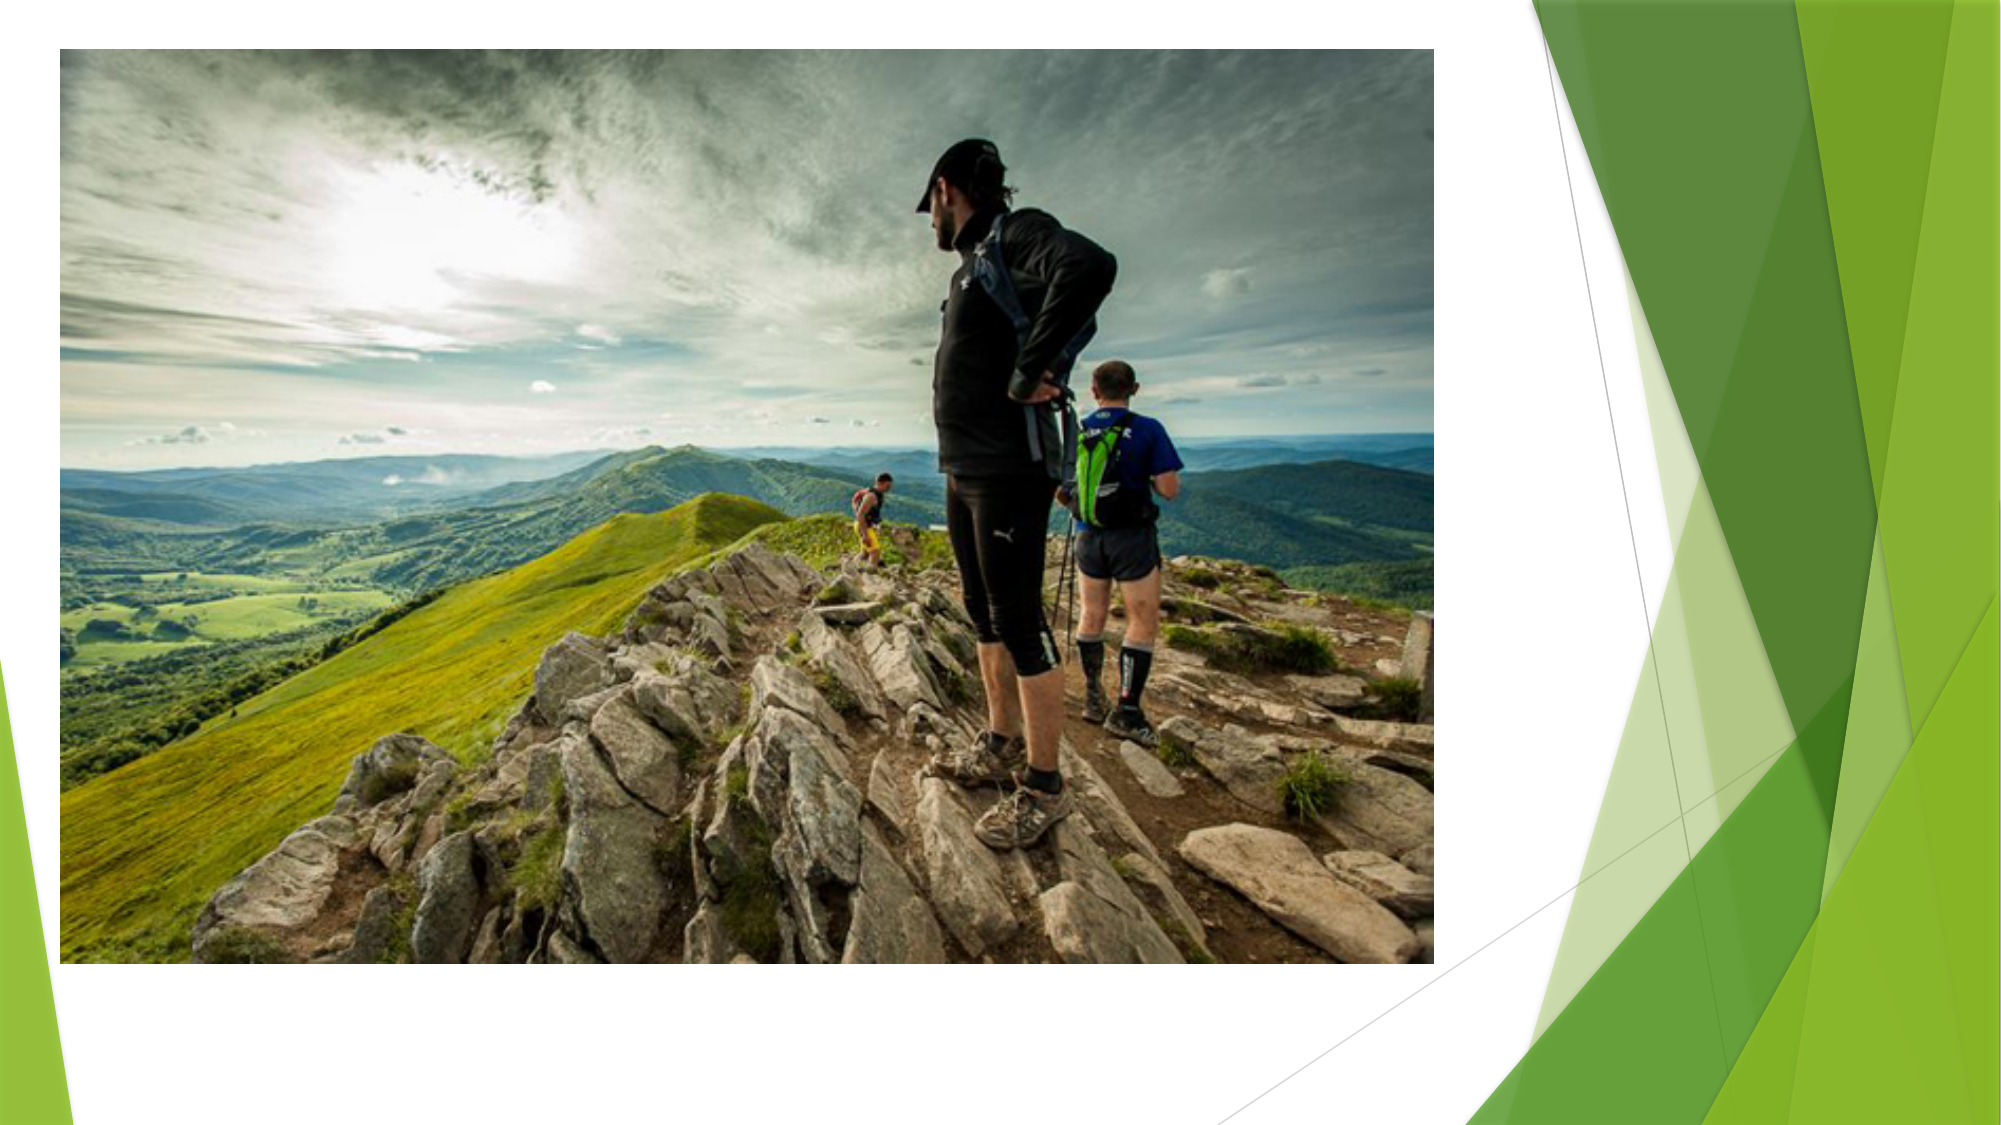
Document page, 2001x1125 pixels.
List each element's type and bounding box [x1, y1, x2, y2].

picture [60, 48, 1434, 964]
